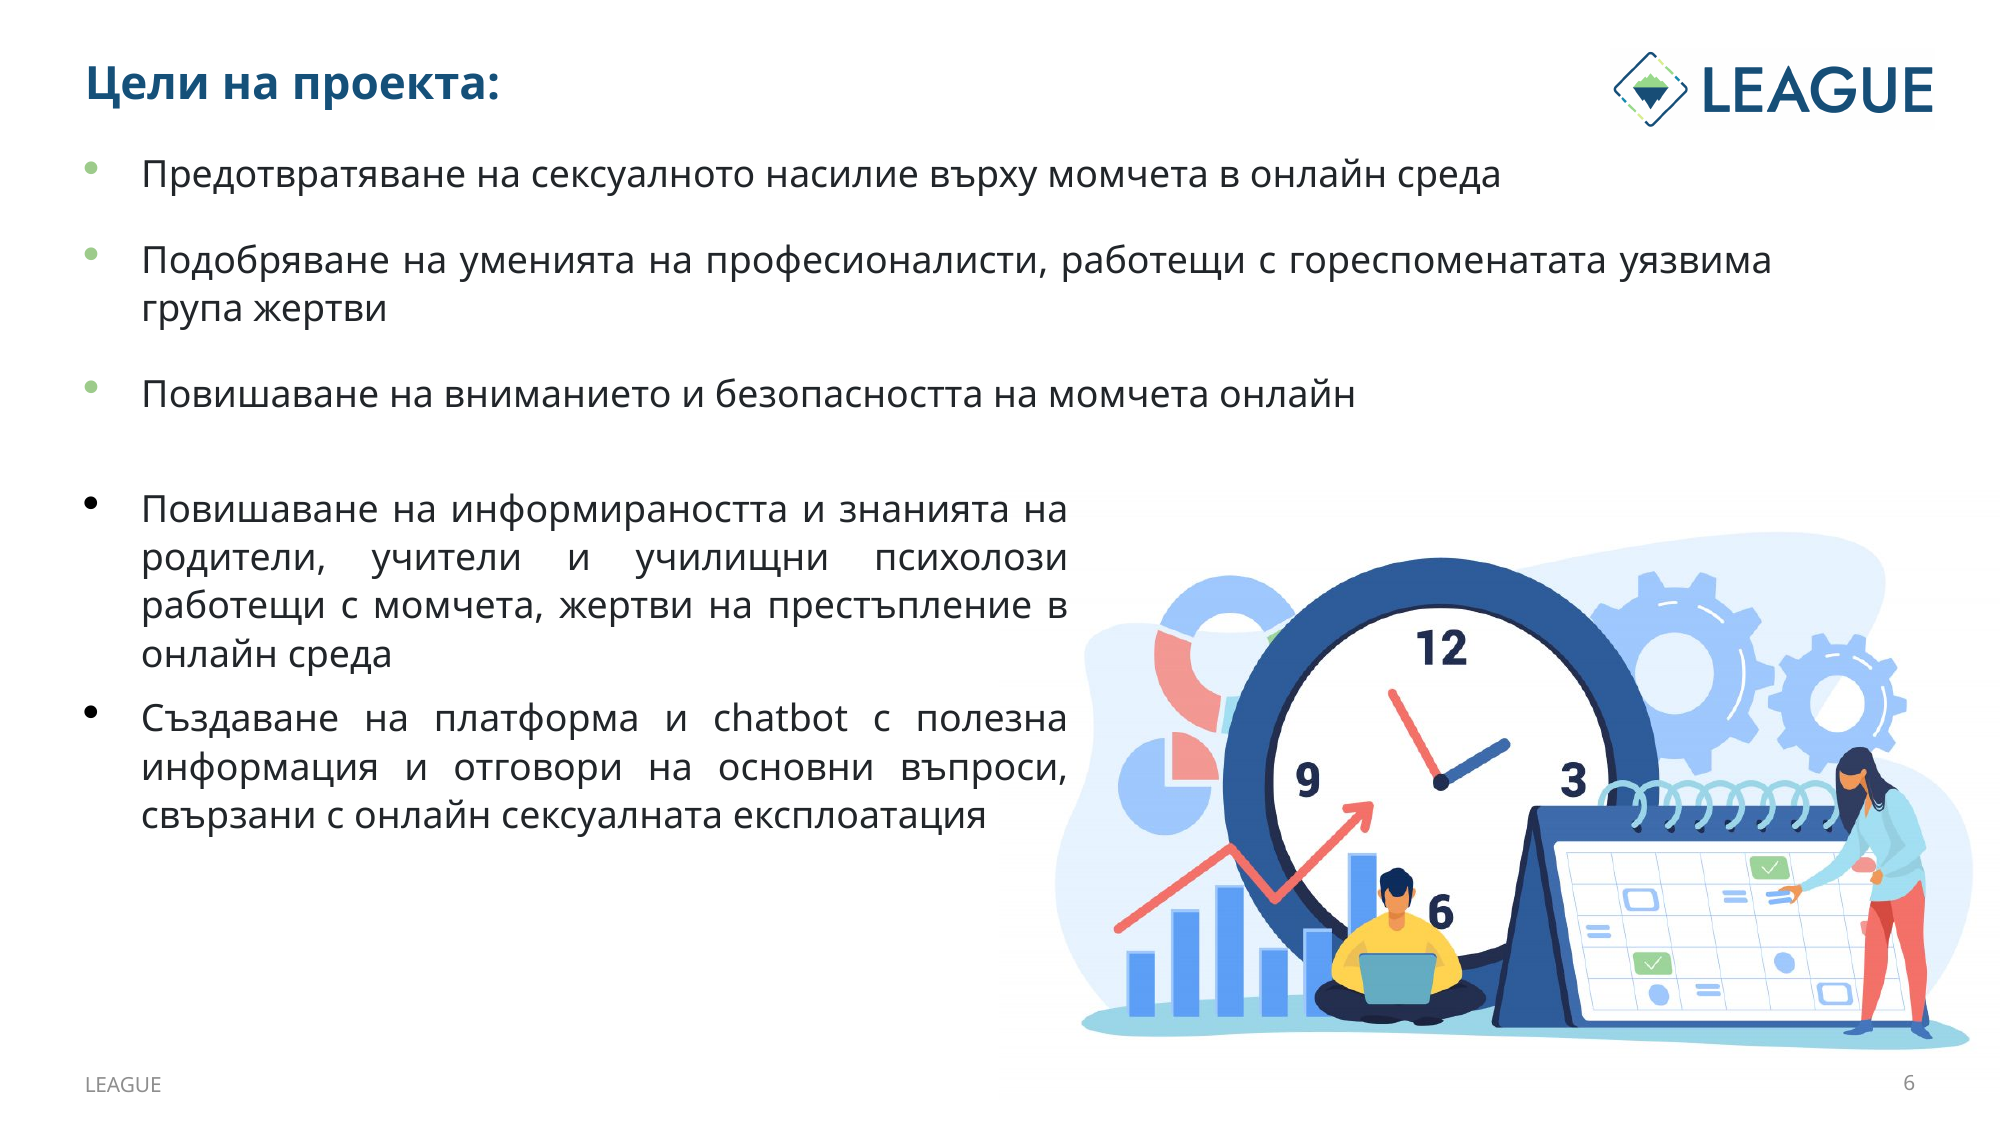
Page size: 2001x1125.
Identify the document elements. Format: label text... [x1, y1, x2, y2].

text_box Повишаване на информираността и знанията на родители, учители и училищни психолози работещи с момчета, жертви на престъпление в онлайн среда Създаване на платформа и chatbot с полезна информация и отговори на основни въпроси, свързани с онлайн сексуалната експлоатация [69, 474, 1084, 843]
picture [1610, 48, 1935, 130]
footer LEAGUE [69, 1065, 994, 1103]
picture [999, 490, 2000, 1103]
title Цели на проекта: [69, 55, 1597, 139]
list Предотвратяване на сексуалното насилие върху момчета в онлайн среда Подобряване на уменията на професионалисти, работещи с гореспоменатата уязвима група жертви Повишаване на вниманието и безопасността на момчета онлайн [69, 139, 1789, 489]
